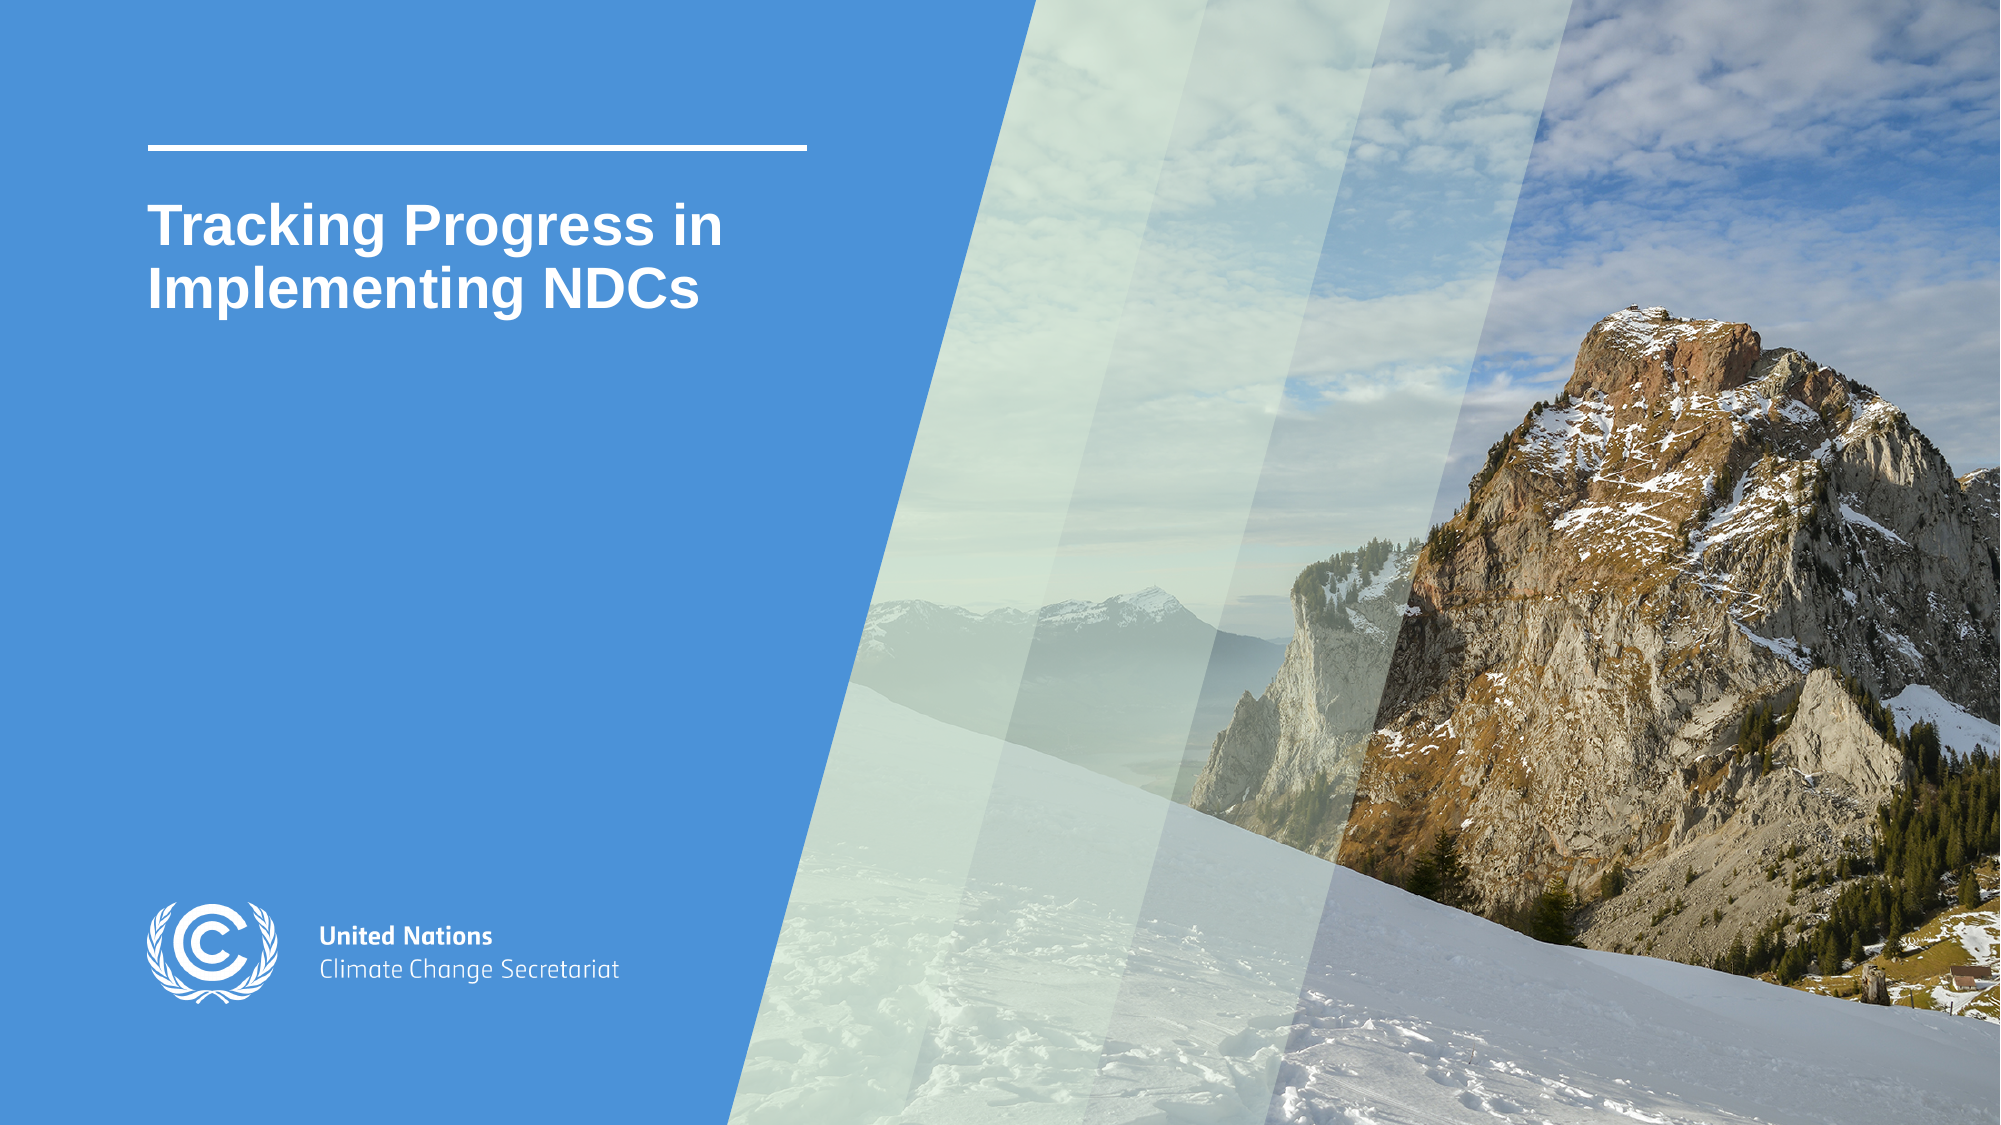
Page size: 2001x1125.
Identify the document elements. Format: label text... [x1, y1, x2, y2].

picture [1265, 0, 2000, 1125]
picture [147, 902, 619, 1004]
list Tracking Progress in Implementing NDCs [147, 194, 963, 441]
